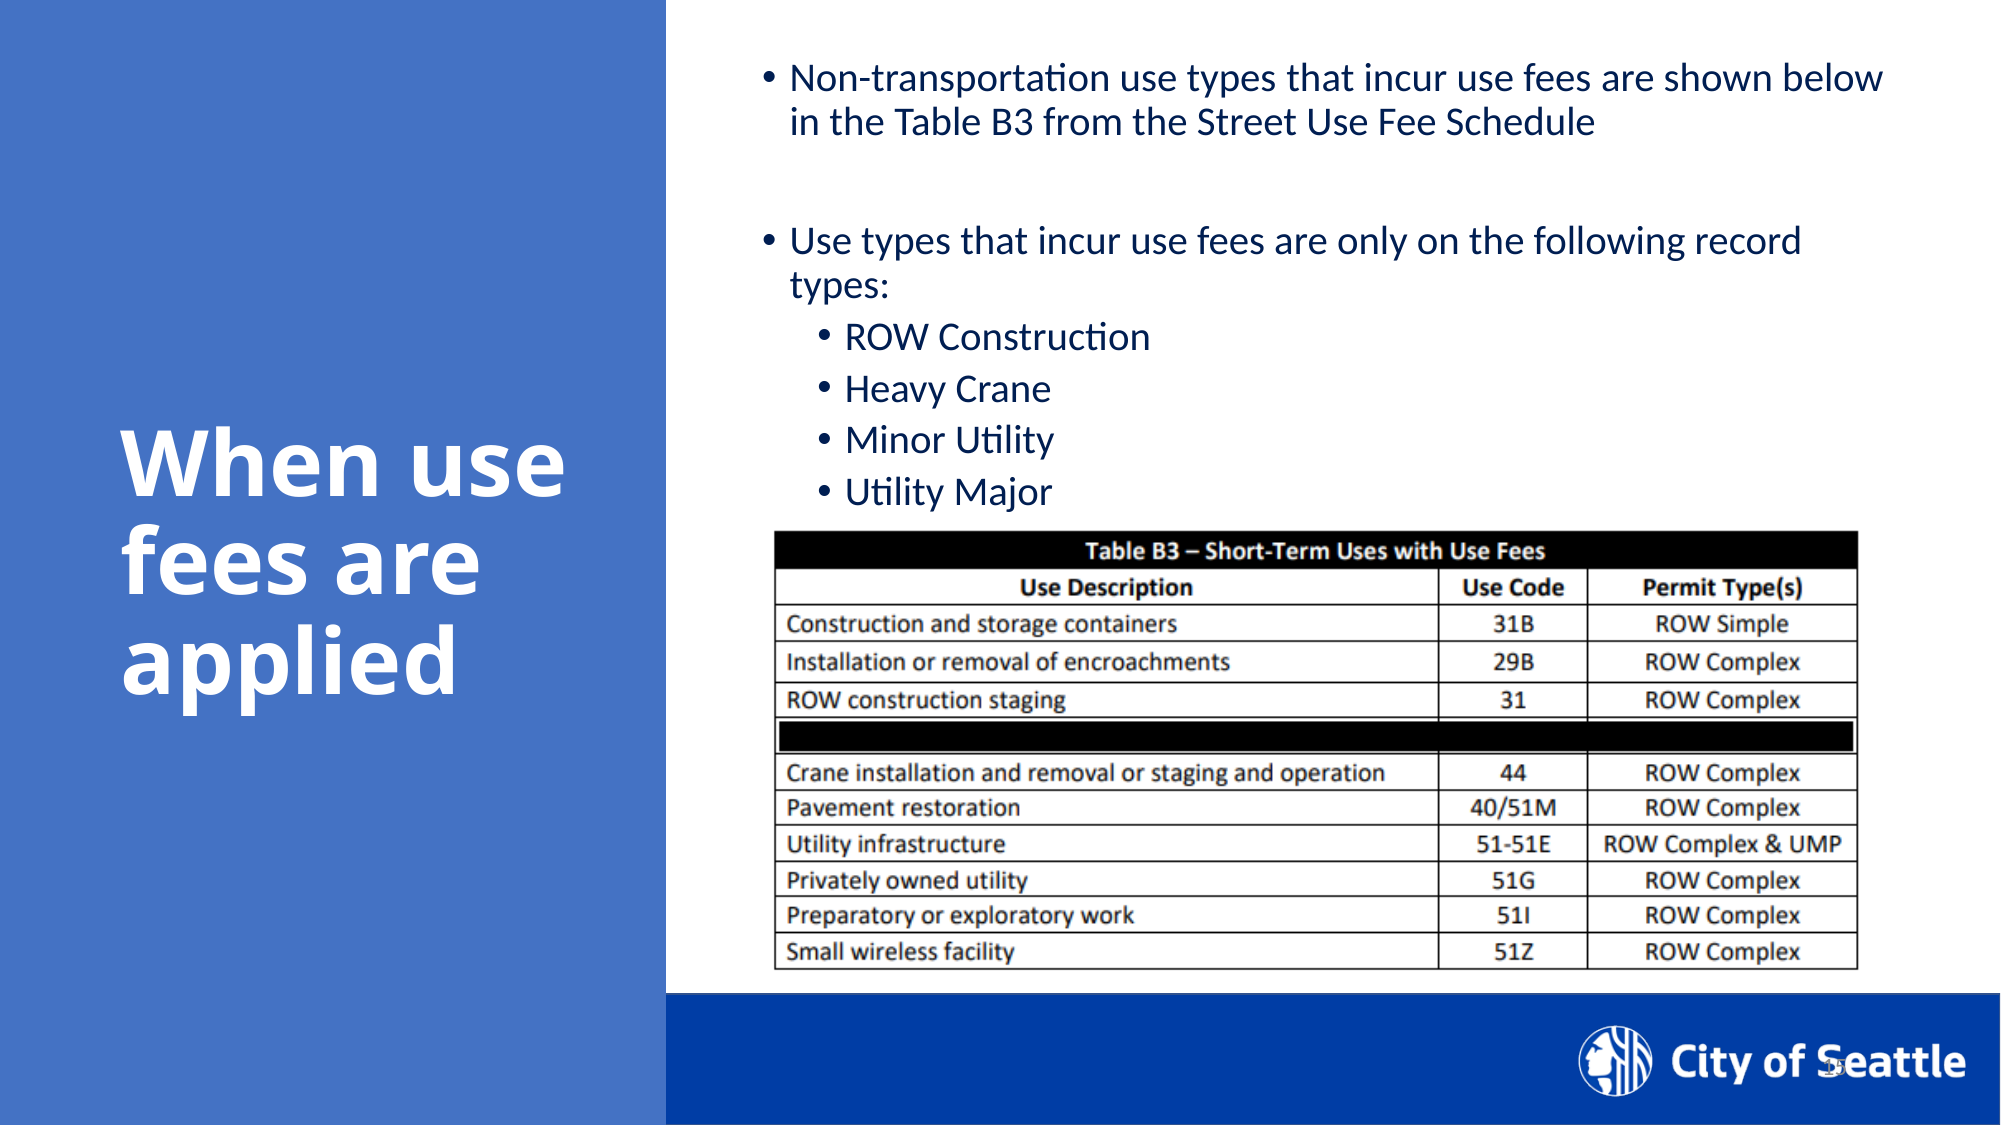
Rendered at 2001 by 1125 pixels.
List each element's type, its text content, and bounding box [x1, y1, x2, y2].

picture [763, 523, 1863, 985]
slide_number 15 [1728, 1042, 1863, 1103]
title When use fees are applied [105, 104, 614, 1026]
list Non-transportation use types that incur use fees are shown below in the Table B3 from the Street Use Fee Schedule Use types that incur use fees are only on the following record types: ROW Construction Heavy Crane Minor Utility Utility Major [747, 47, 1921, 524]
picture [1544, 993, 2000, 1125]
text_box [0, 0, 667, 1125]
